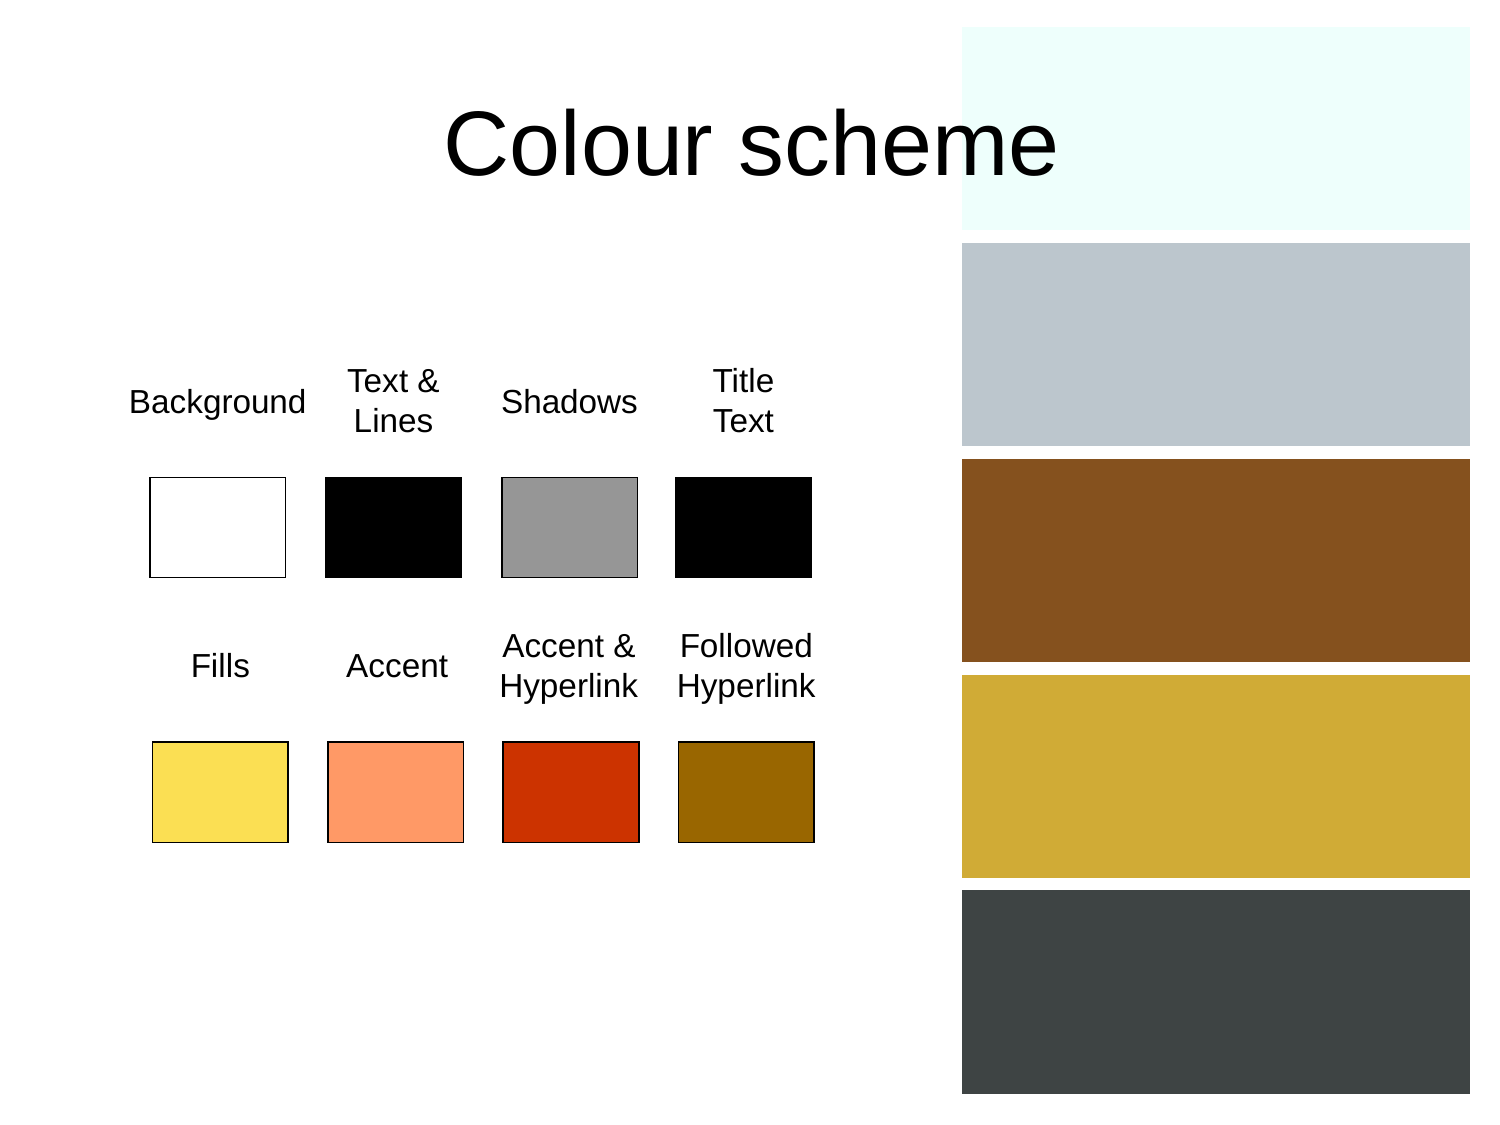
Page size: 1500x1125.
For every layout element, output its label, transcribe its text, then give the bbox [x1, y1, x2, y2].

text_box [678, 742, 815, 843]
text_box [327, 742, 464, 843]
text_box [325, 477, 461, 578]
text_box Text & Lines [332, 352, 455, 447]
text_box [503, 742, 639, 843]
text_box [675, 477, 812, 578]
text_box Background [114, 372, 322, 427]
text_box [152, 742, 289, 843]
text_box Followed Hyperlink [661, 616, 831, 712]
text_box Accent [331, 637, 464, 692]
title Colour scheme [79, 45, 1425, 233]
text_box Title Text [697, 352, 790, 447]
text_box Shadows [486, 372, 653, 427]
text_box Accent & Hyperlink [484, 617, 654, 712]
text_box [501, 477, 638, 578]
text_box Fills [175, 637, 265, 692]
text_box [150, 477, 286, 578]
